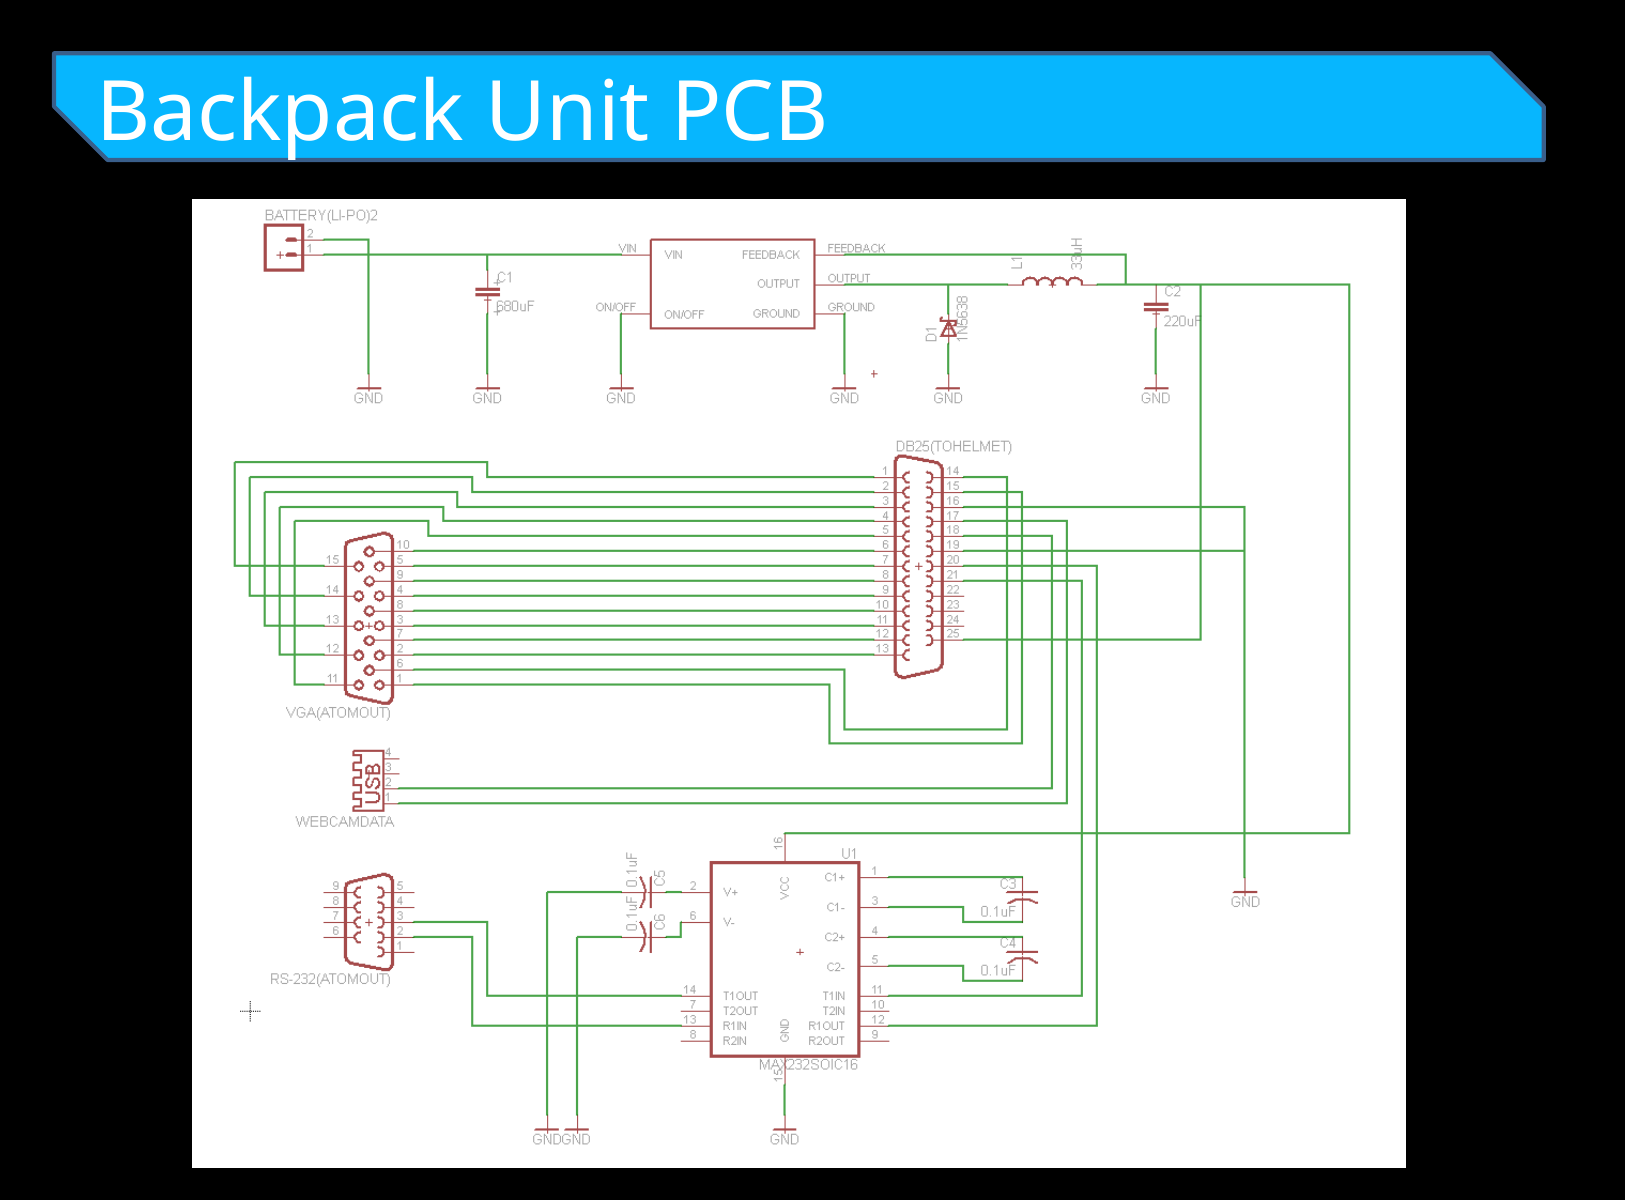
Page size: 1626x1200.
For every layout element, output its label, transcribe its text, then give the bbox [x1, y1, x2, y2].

text_box Backpack Unit PCB [51, 51, 1546, 163]
picture [192, 199, 1406, 1168]
